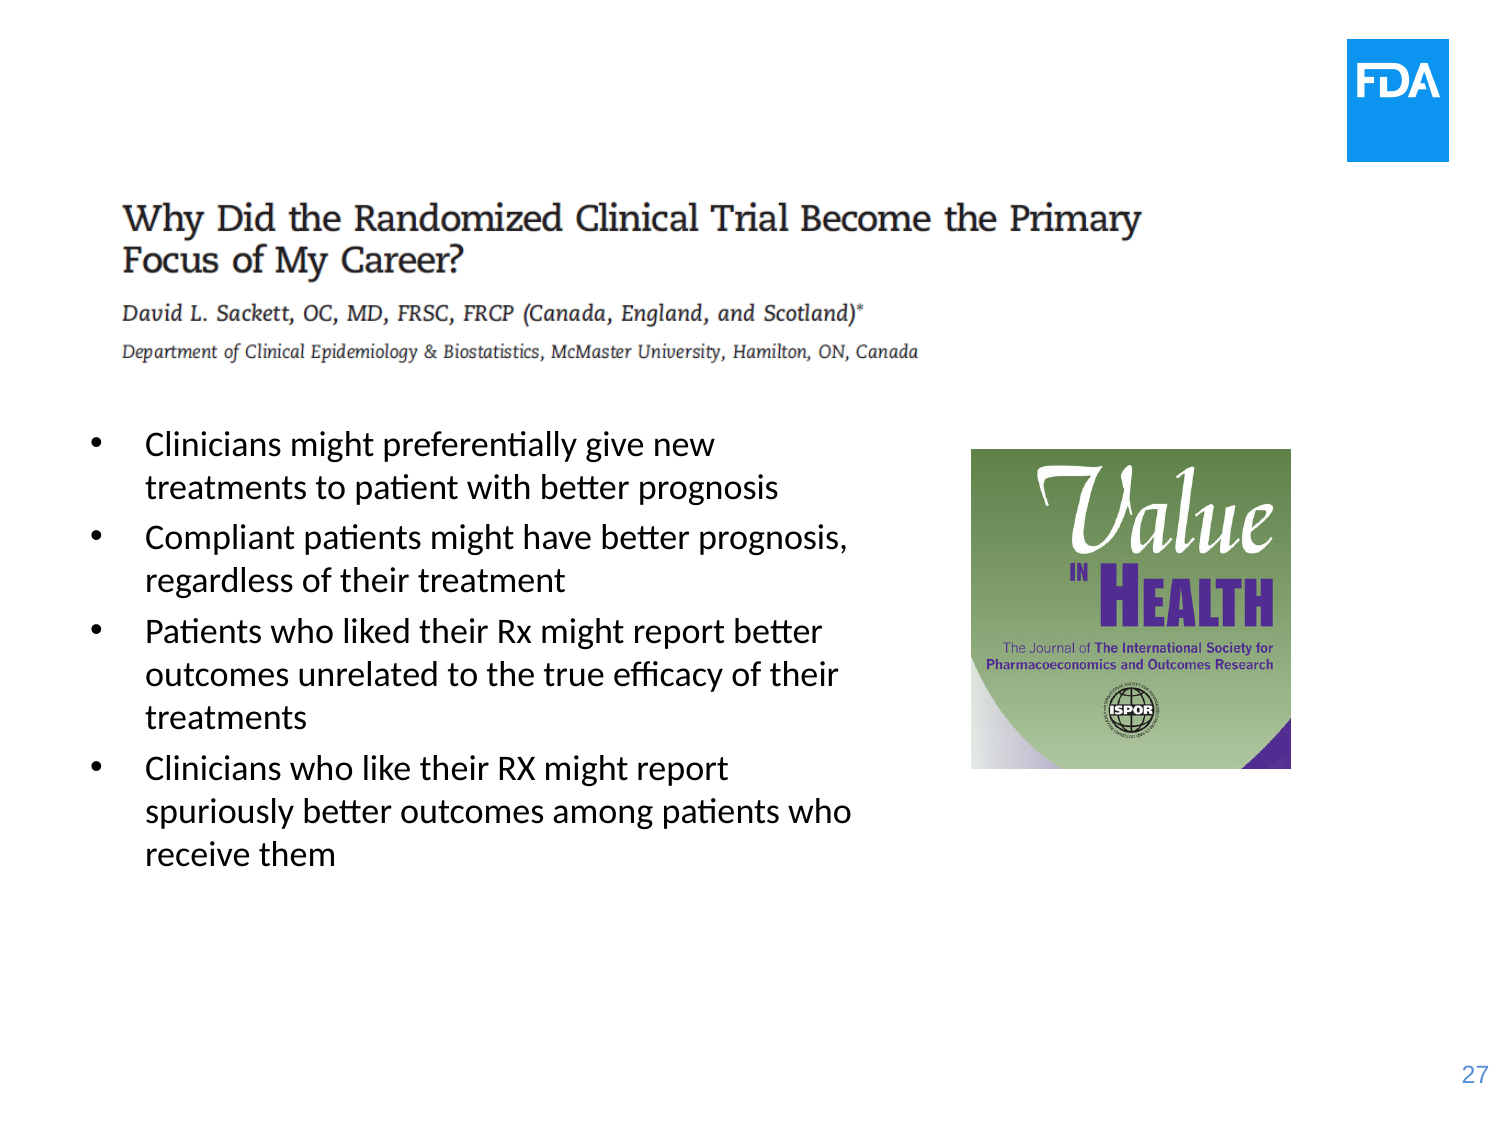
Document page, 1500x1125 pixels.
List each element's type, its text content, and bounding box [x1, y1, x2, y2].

list Clinicians might preferentially give new treatments to patient with better prognosis Compliant patients might have better prognosis, regardless of their treatment Patients who liked their Rx might report better outcomes unrelated to the true efficacy of their treatments Clinicians who like their RX might report spuriously better outcomes among patients who receive them [75, 412, 883, 892]
picture [98, 185, 1200, 377]
picture [971, 449, 1291, 769]
picture [1347, 39, 1449, 162]
